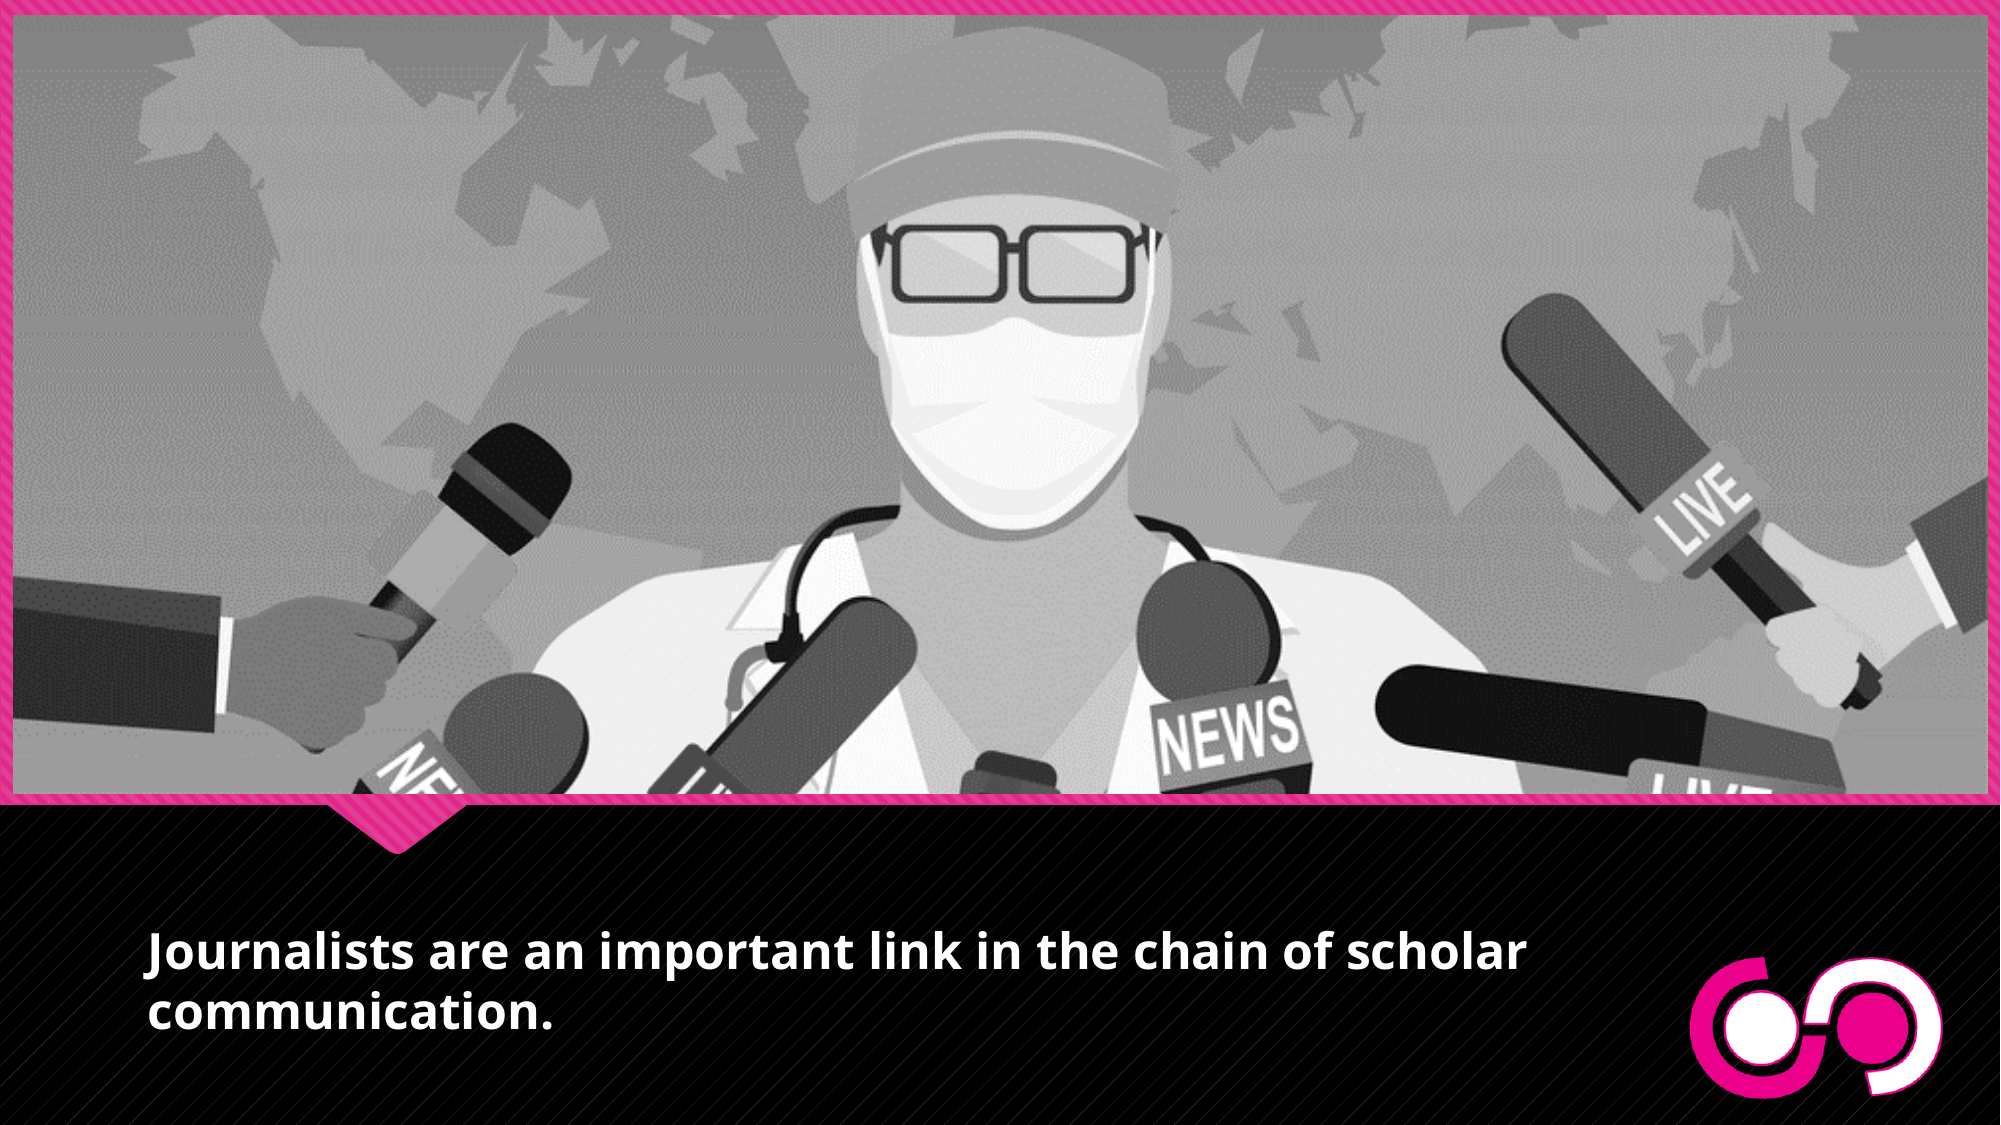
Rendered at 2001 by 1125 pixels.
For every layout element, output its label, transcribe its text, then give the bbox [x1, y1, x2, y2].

picture [12, 14, 1993, 794]
subtitle Journalists are an important link in the chain of scholar communication. [132, 912, 1868, 1082]
picture [1685, 948, 1948, 1102]
